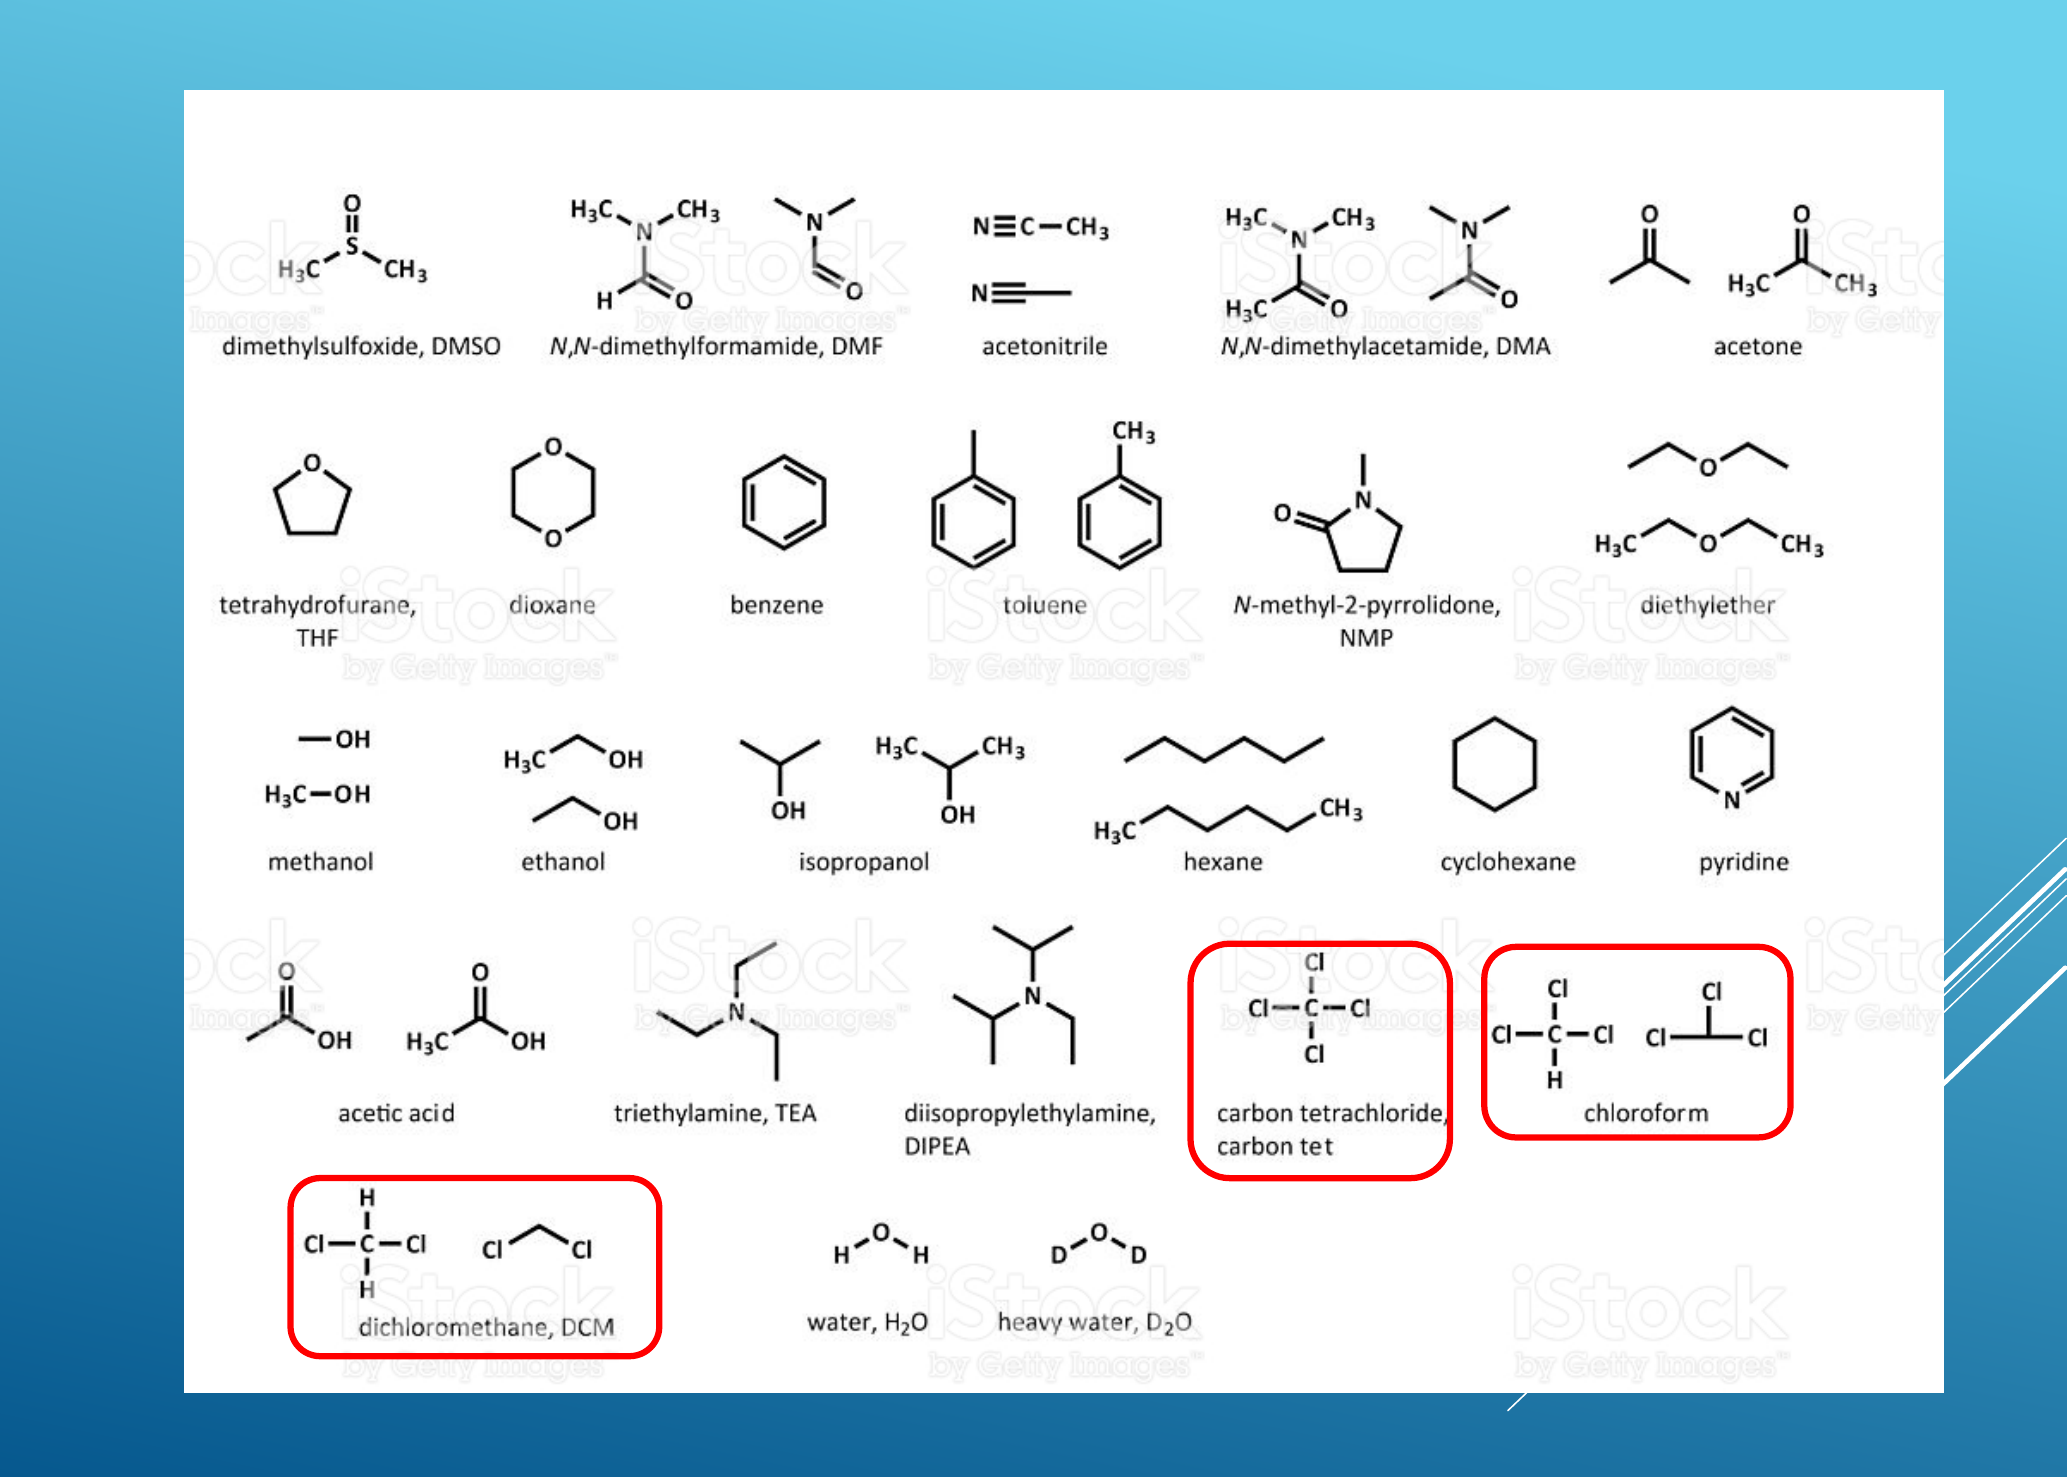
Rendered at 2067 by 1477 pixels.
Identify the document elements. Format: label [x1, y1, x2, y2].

picture [184, 90, 1944, 1394]
